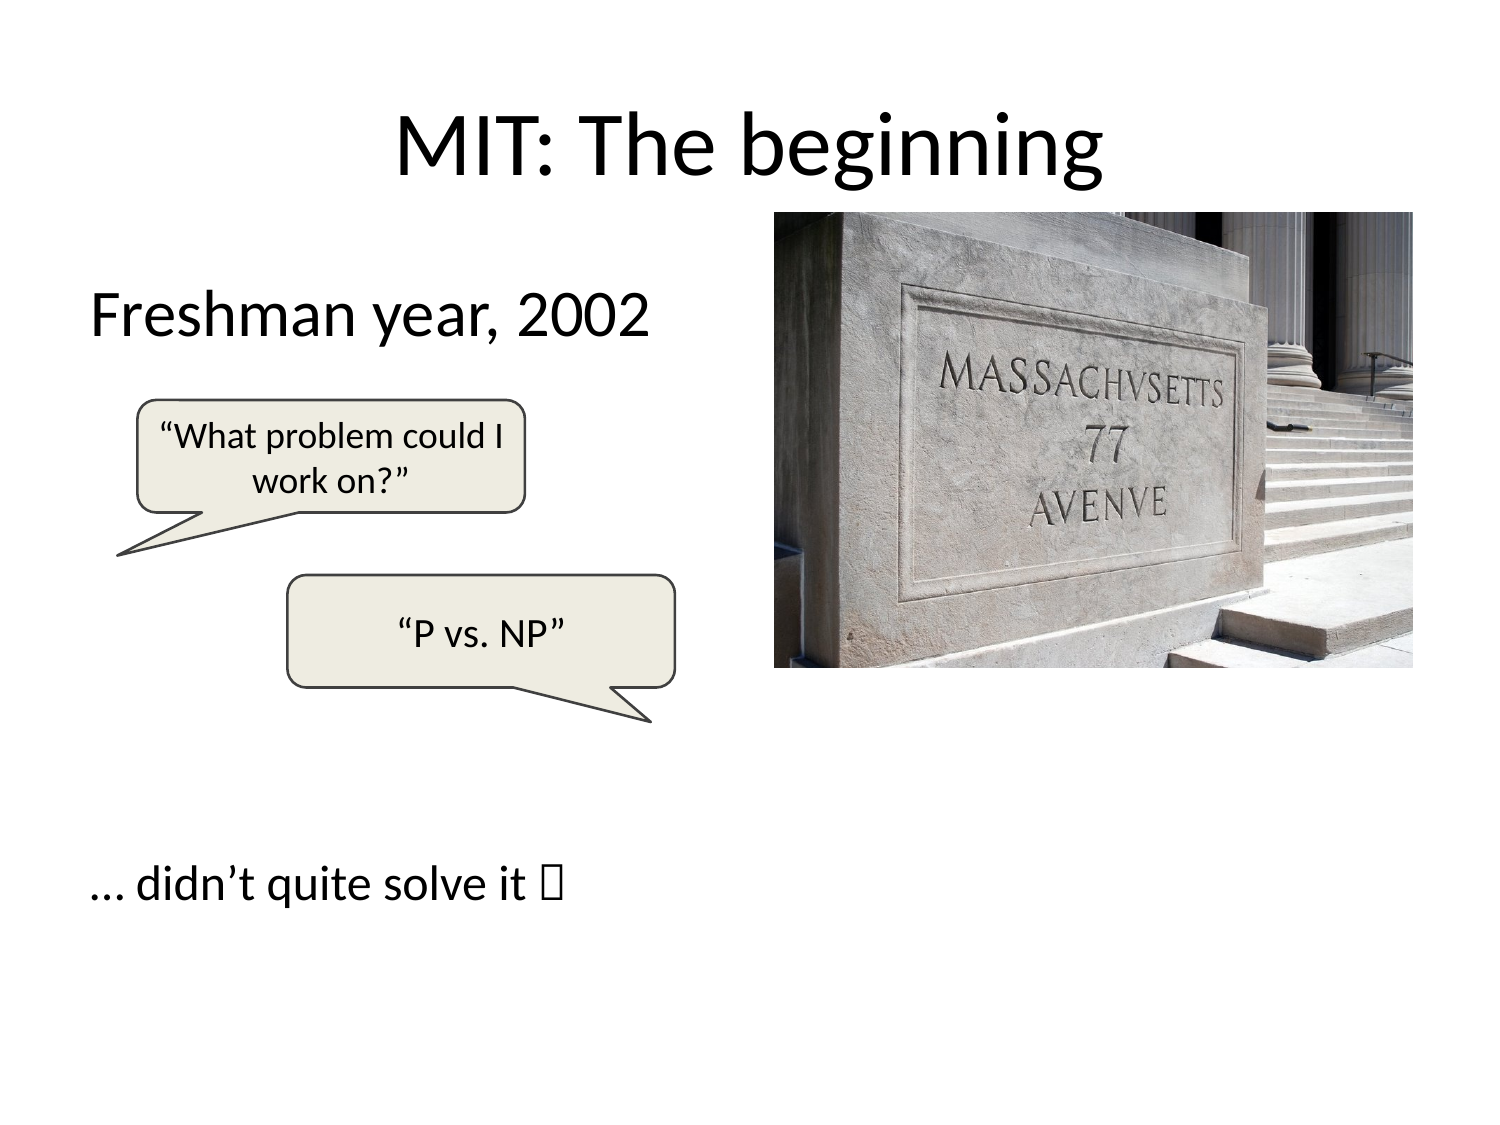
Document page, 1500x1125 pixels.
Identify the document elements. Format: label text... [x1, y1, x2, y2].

title MIT: The beginning [75, 45, 1425, 233]
text_box “What problem could I work on?” [115, 397, 528, 558]
text_box “P vs. NP” [285, 572, 678, 725]
picture [774, 212, 1413, 668]
list Freshman year, 2002 … didn’t quite solve it  [75, 262, 1425, 1005]
